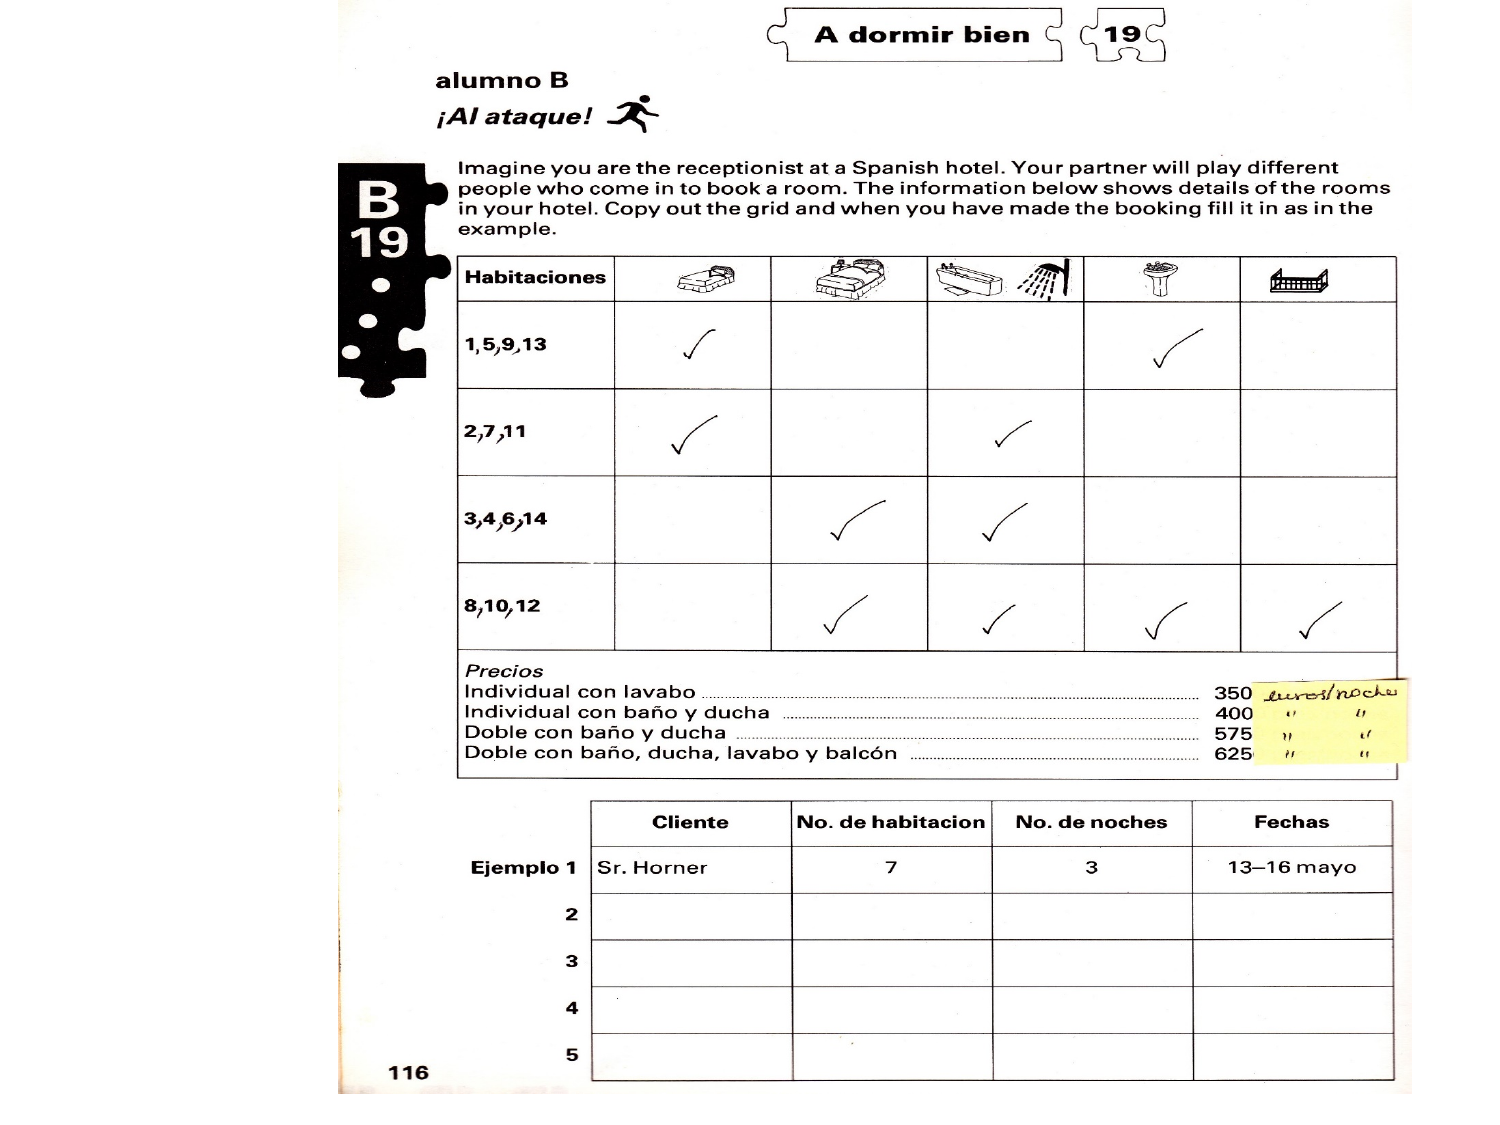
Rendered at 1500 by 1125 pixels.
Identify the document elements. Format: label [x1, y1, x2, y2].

picture [338, 0, 1412, 1094]
